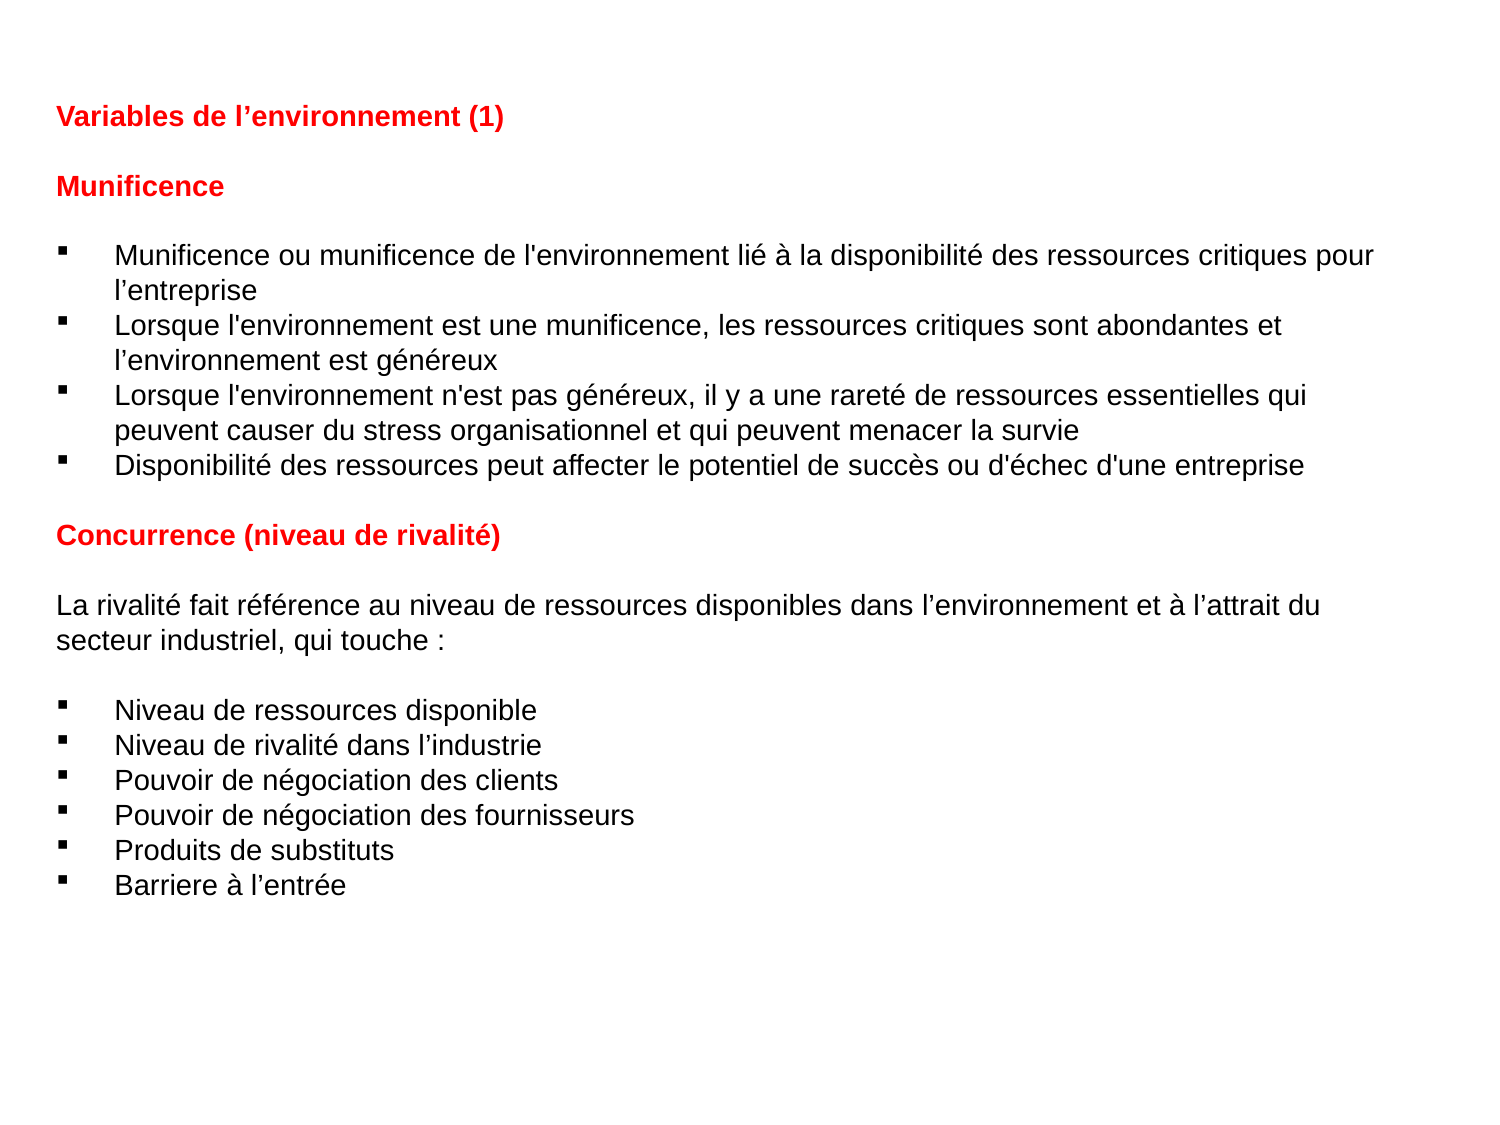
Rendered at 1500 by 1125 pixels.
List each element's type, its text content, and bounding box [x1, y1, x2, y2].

text_box Variables de l’environnement (1) Munificence Munificence ou munificence de l'environnement lié à la disponibilité des ressources critiques pour l’entreprise Lorsque l'environnement est une munificence, les ressources critiques sont abondantes et l’environnement est généreux Lorsque l'environnement n'est pas généreux, il y a une rareté de ressources essentielles qui peuvent causer du stress organisationnel et qui peuvent menacer la survie Disponibilité des ressources peut affecter le potentiel de succès ou d'échec d'une entreprise Concurrence (niveau de rivalité) La rivalité fait référence au niveau de ressources disponibles dans l’environnement et à l’attrait du secteur industriel, qui touche : Niveau de ressources disponible Niveau de rivalité dans l’industrie Pouvoir de négociation des clients Pouvoir de négociation des fournisseurs Produits de substituts Barriere à l’entrée [41, 54, 1430, 979]
